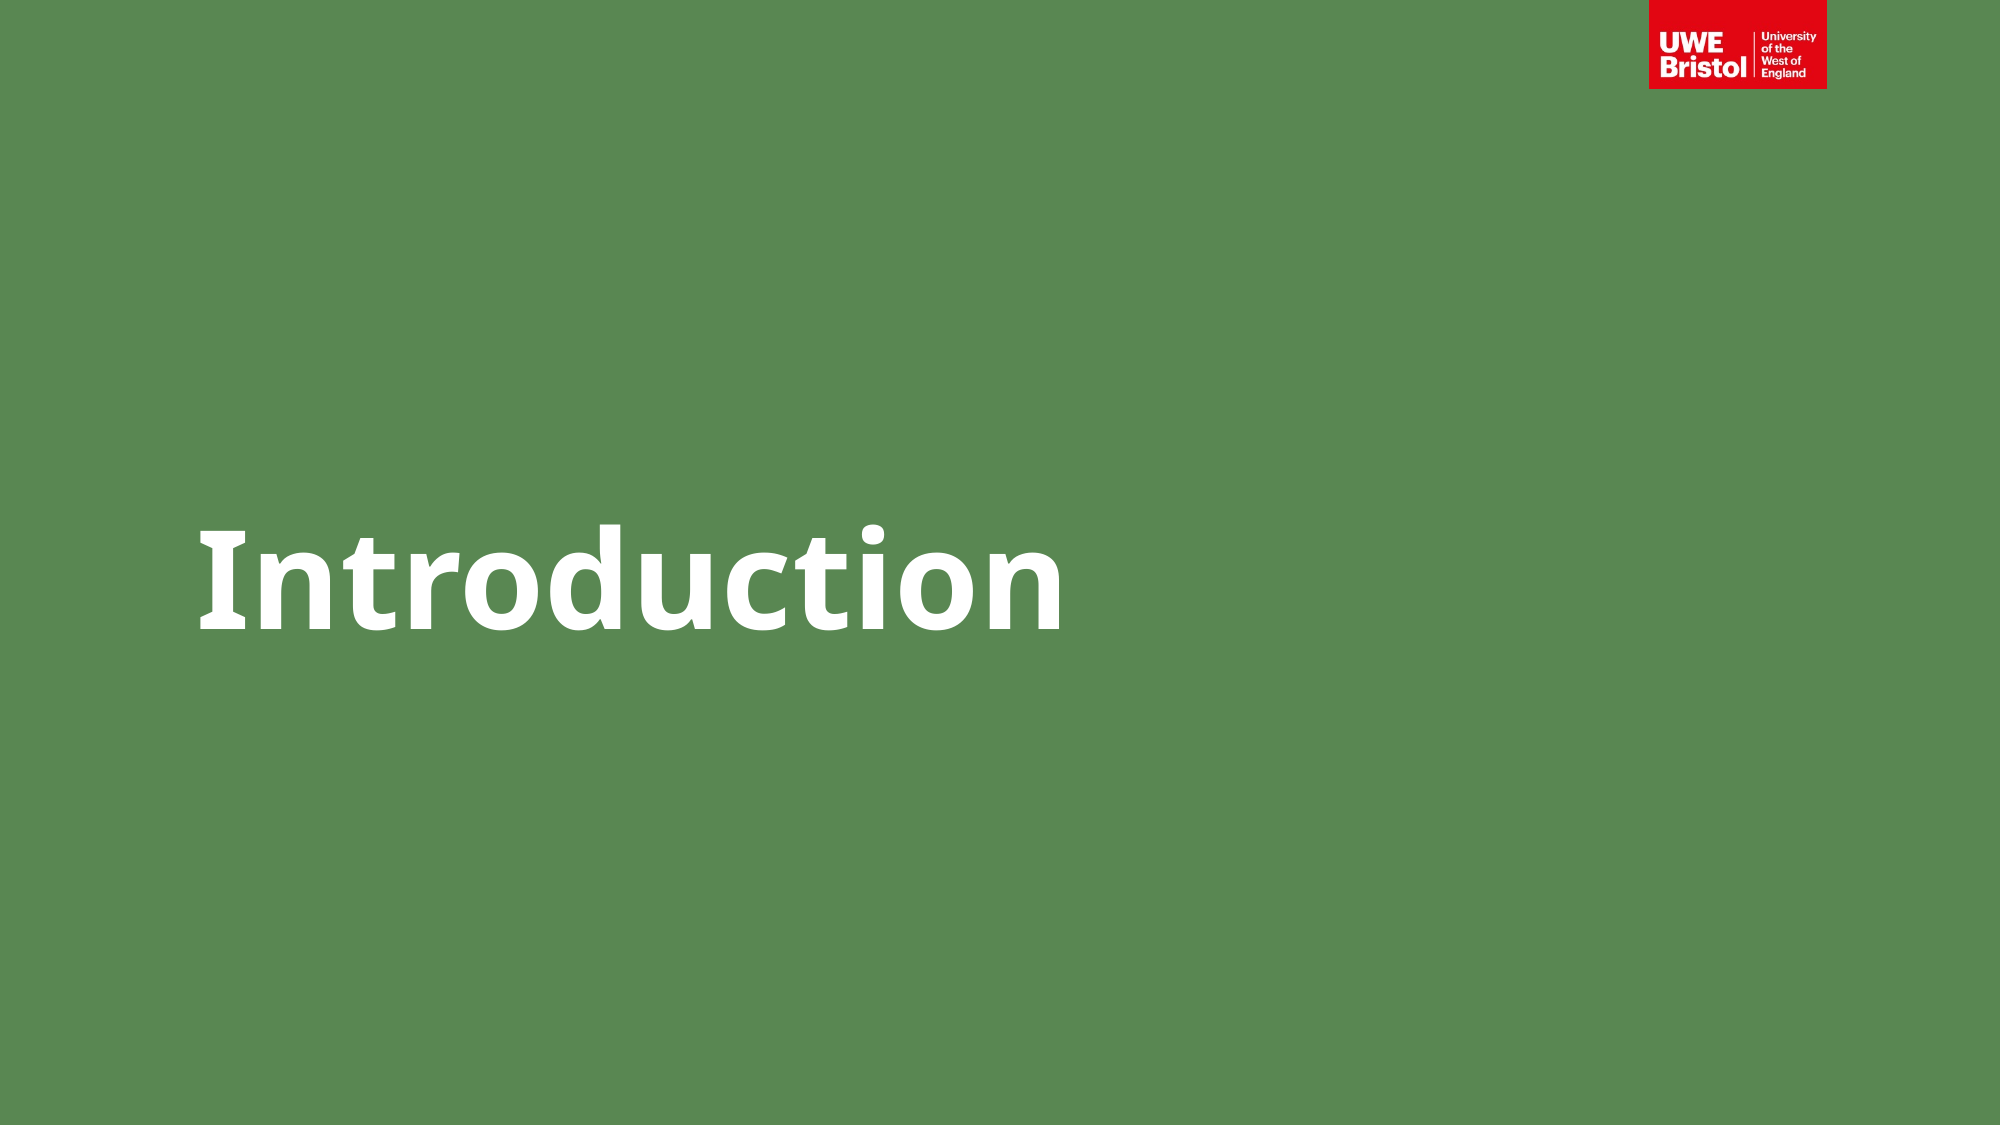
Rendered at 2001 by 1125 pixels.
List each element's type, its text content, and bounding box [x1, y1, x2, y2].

picture [1649, 0, 1827, 89]
title Introduction [196, 491, 1697, 710]
